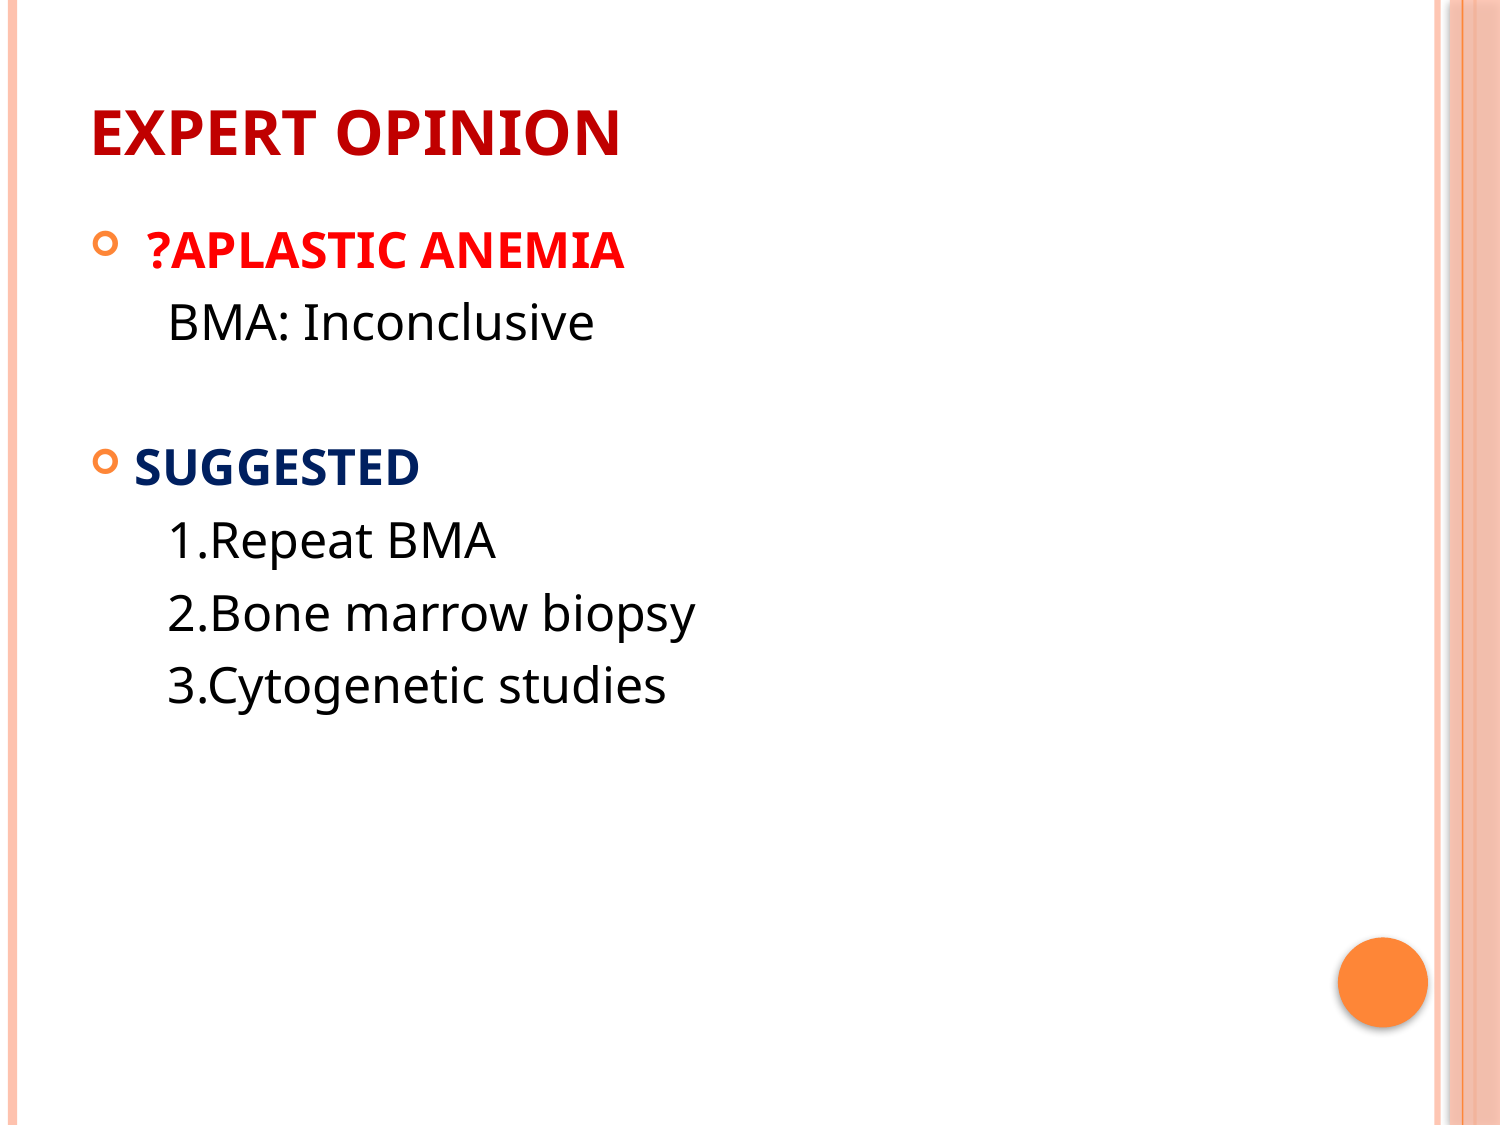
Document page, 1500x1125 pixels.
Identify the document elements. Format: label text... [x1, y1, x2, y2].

list ?APLASTIC ANEMIA BMA: Inconclusive SUGGESTED 1.Repeat BMA 2.Bone marrow biopsy 3.Cytogenetic studies [75, 210, 1300, 1062]
title EXPERT OPINION [75, 36, 1300, 176]
